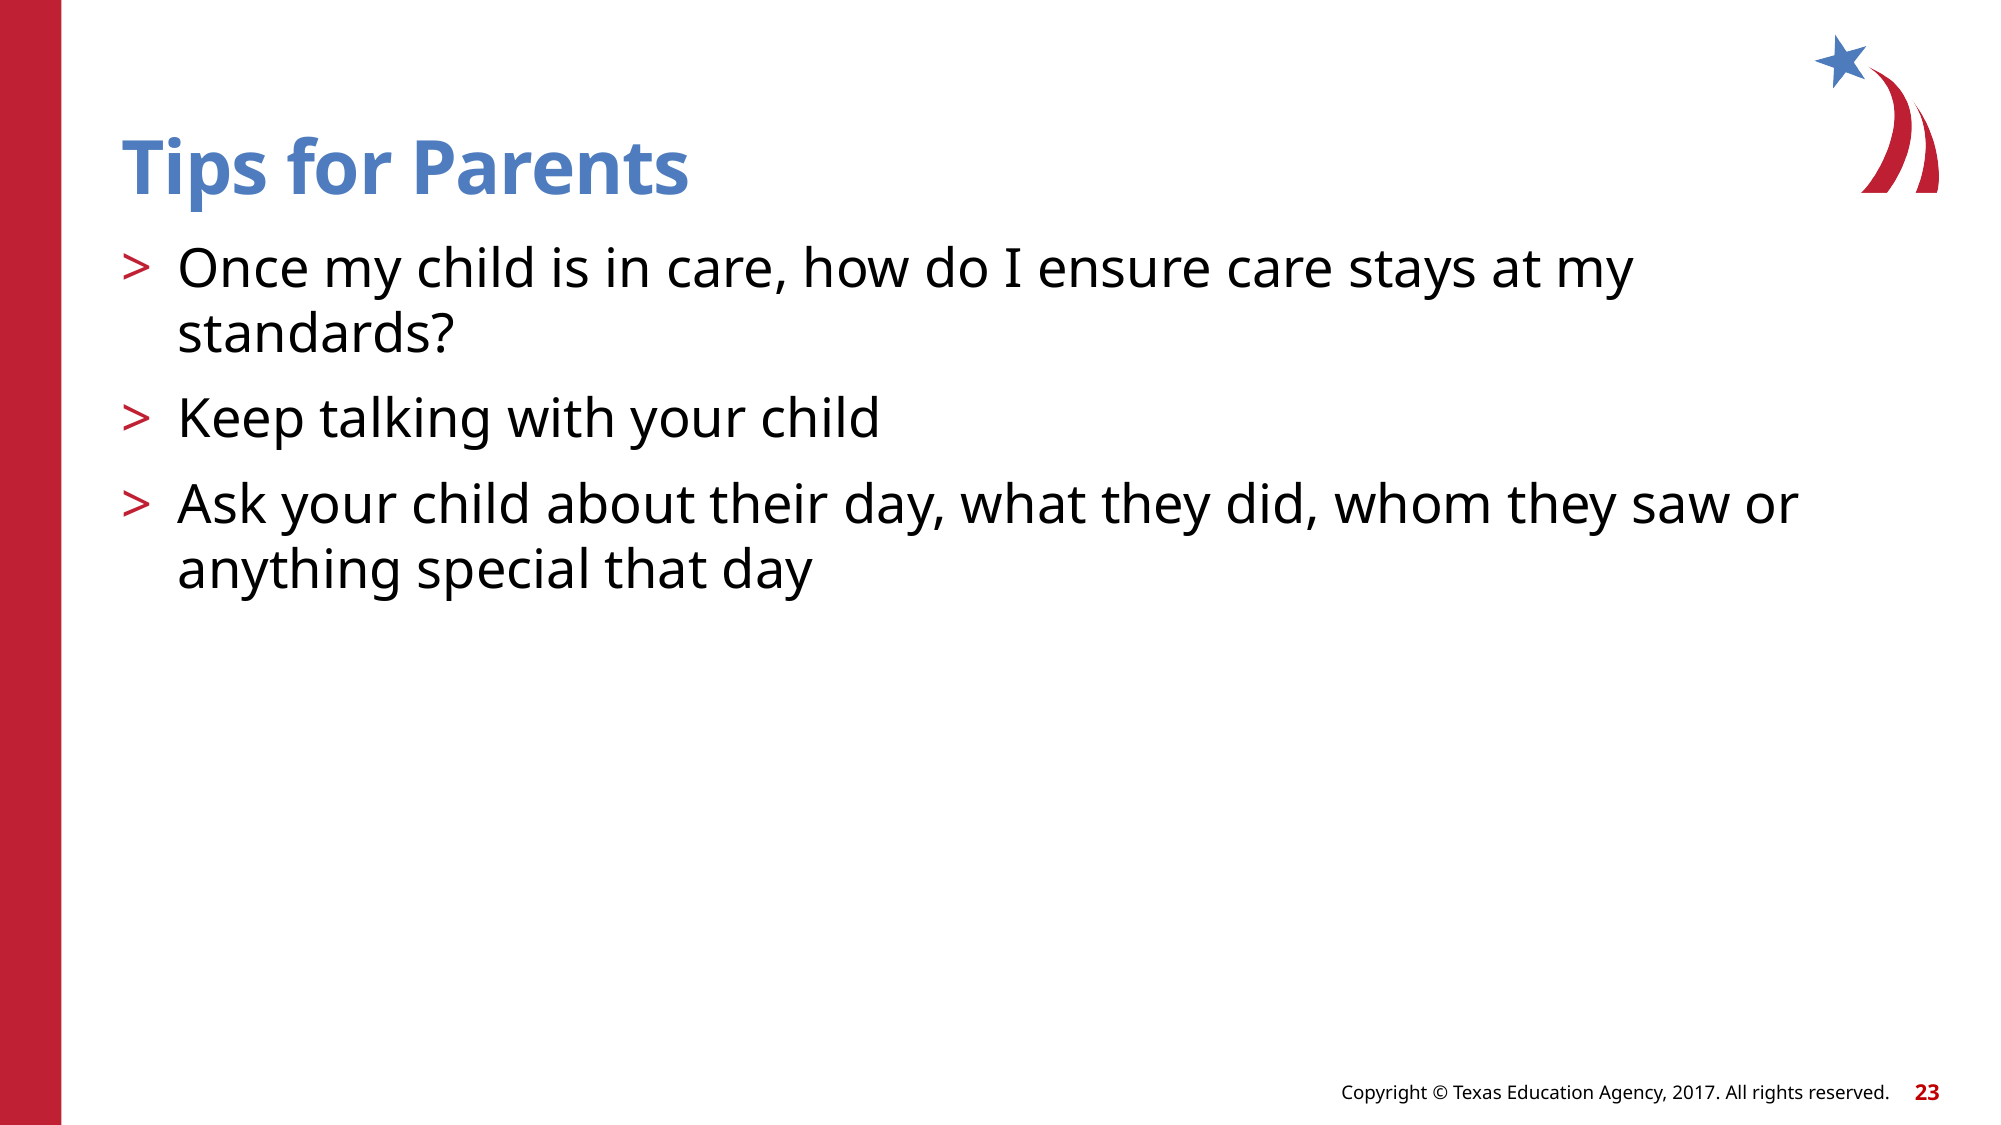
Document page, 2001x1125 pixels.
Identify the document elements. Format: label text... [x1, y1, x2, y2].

list Once my child is in care, how do I ensure care stays at my standards? Keep talking with your child Ask your child about their day, what they did, whom they saw or anything special that day [121, 233, 1884, 1010]
title Tips for Parents [121, 66, 1772, 211]
picture [1814, 34, 1939, 193]
